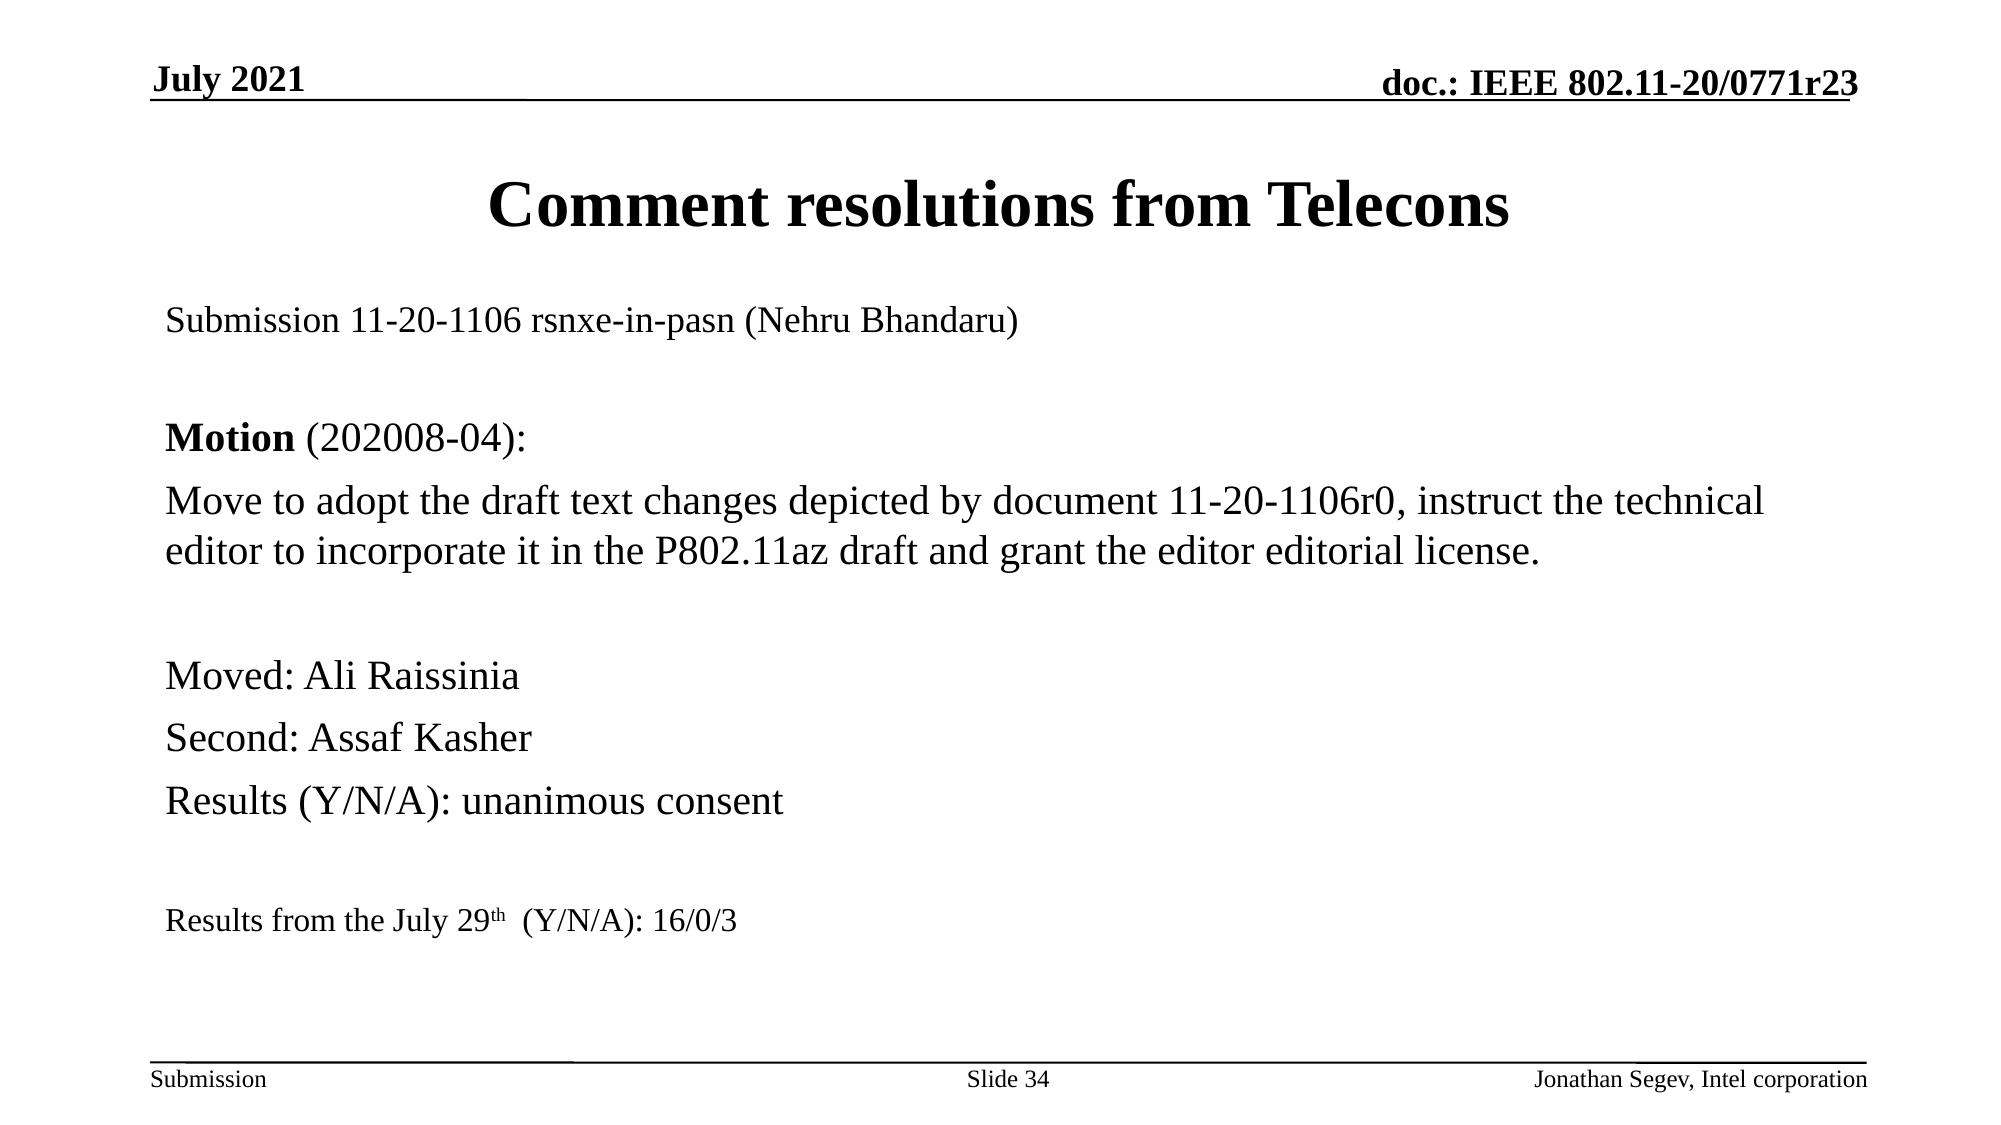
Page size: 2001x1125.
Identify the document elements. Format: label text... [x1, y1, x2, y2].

title Comment resolutions from Telecons [149, 112, 1850, 286]
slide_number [152, 54, 563, 100]
footer Jonathan Segev, Intel corporation [1171, 1061, 1869, 1093]
list Submission 11-20-1106 rsnxe-in-pasn (Nehru Bhandaru) Motion (202008-04): Move to adopt the draft text changes depicted by document 11-20-1106r0, instruct the technical editor to incorporate it in the P802.11az draft and grant the editor editorial license. Moved: Ali Raissinia Second: Assaf Kasher Results (Y/N/A): unanimous consent Results from the July 29th (Y/N/A): 16/0/3 [149, 286, 1850, 1000]
slide_number Slide 34 [950, 1061, 1067, 1123]
